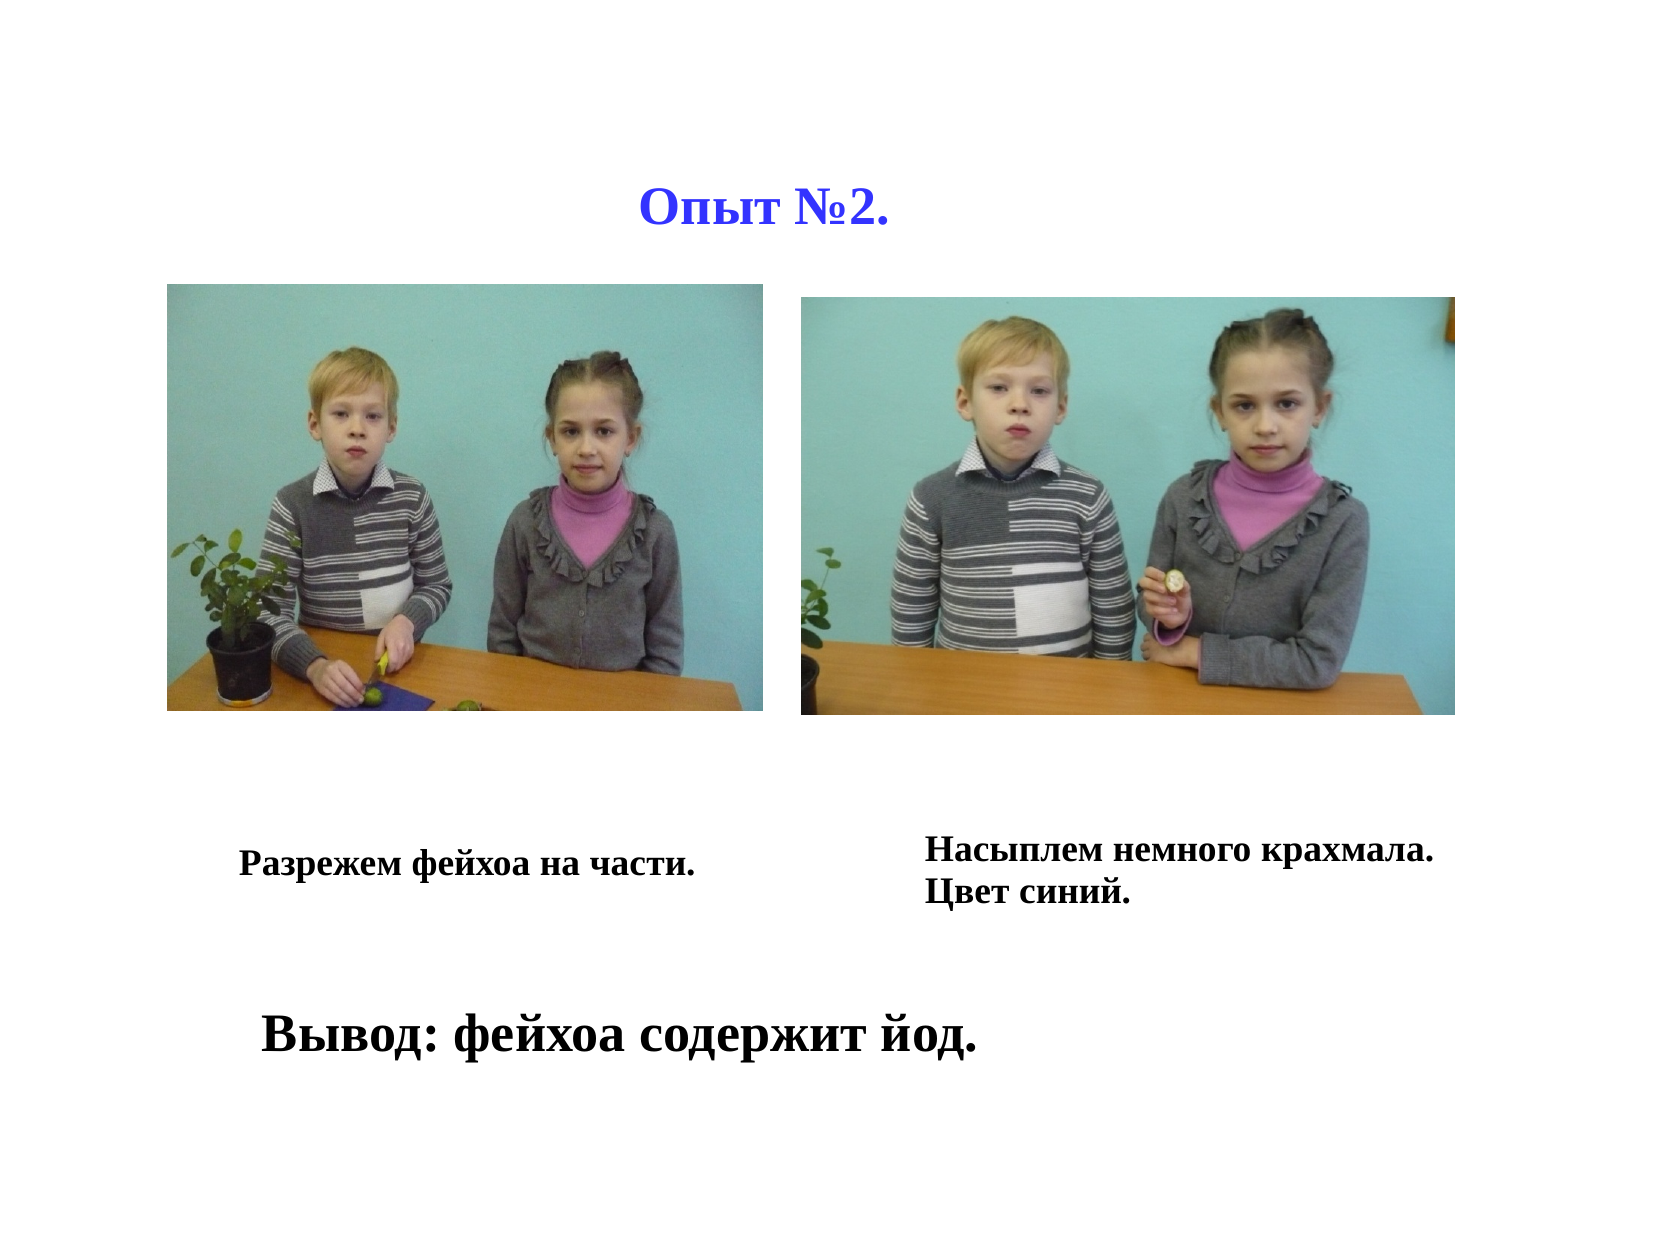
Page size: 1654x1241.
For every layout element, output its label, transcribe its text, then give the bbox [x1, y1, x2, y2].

text_box Разрежем фейхоа на части. [222, 788, 724, 892]
text_box Опыт №2. [622, 167, 907, 311]
text_box Вывод: фейхоа содержит йод. [245, 994, 1016, 1077]
text_box Насыплем немного крахмала. Цвет синий. [908, 774, 1472, 921]
picture [800, 296, 1455, 715]
picture [167, 283, 763, 711]
